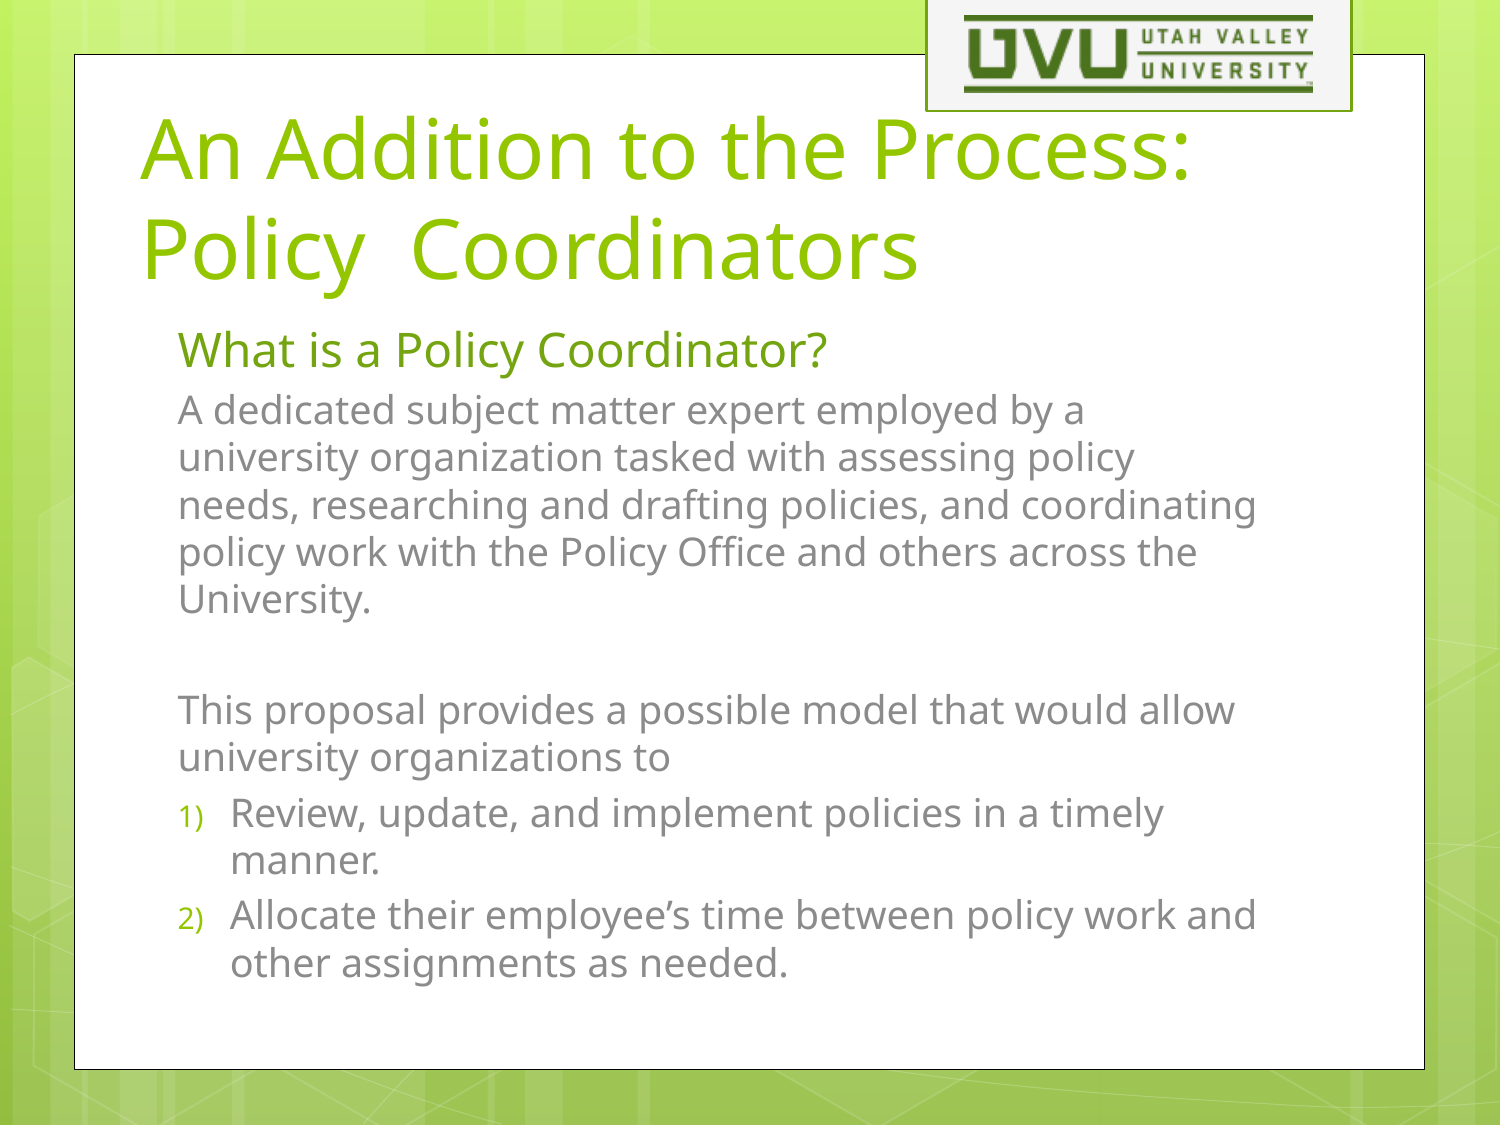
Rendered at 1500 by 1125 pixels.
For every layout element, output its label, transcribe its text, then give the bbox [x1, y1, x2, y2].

subtitle What is a Policy Coordinator? A dedicated subject matter expert employed by a university organization tasked with assessing policy needs, researching and drafting policies, and coordinating policy work with the Policy Office and others across the University. This proposal provides a possible model that would allow university organizations to Review, update, and implement policies in a timely manner. Allocate their employee’s time between policy work and other assignments as needed. [162, 312, 1275, 1000]
picture [964, 15, 1313, 62]
title An Addition to the Process: Policy Coordinators [125, 62, 1400, 304]
